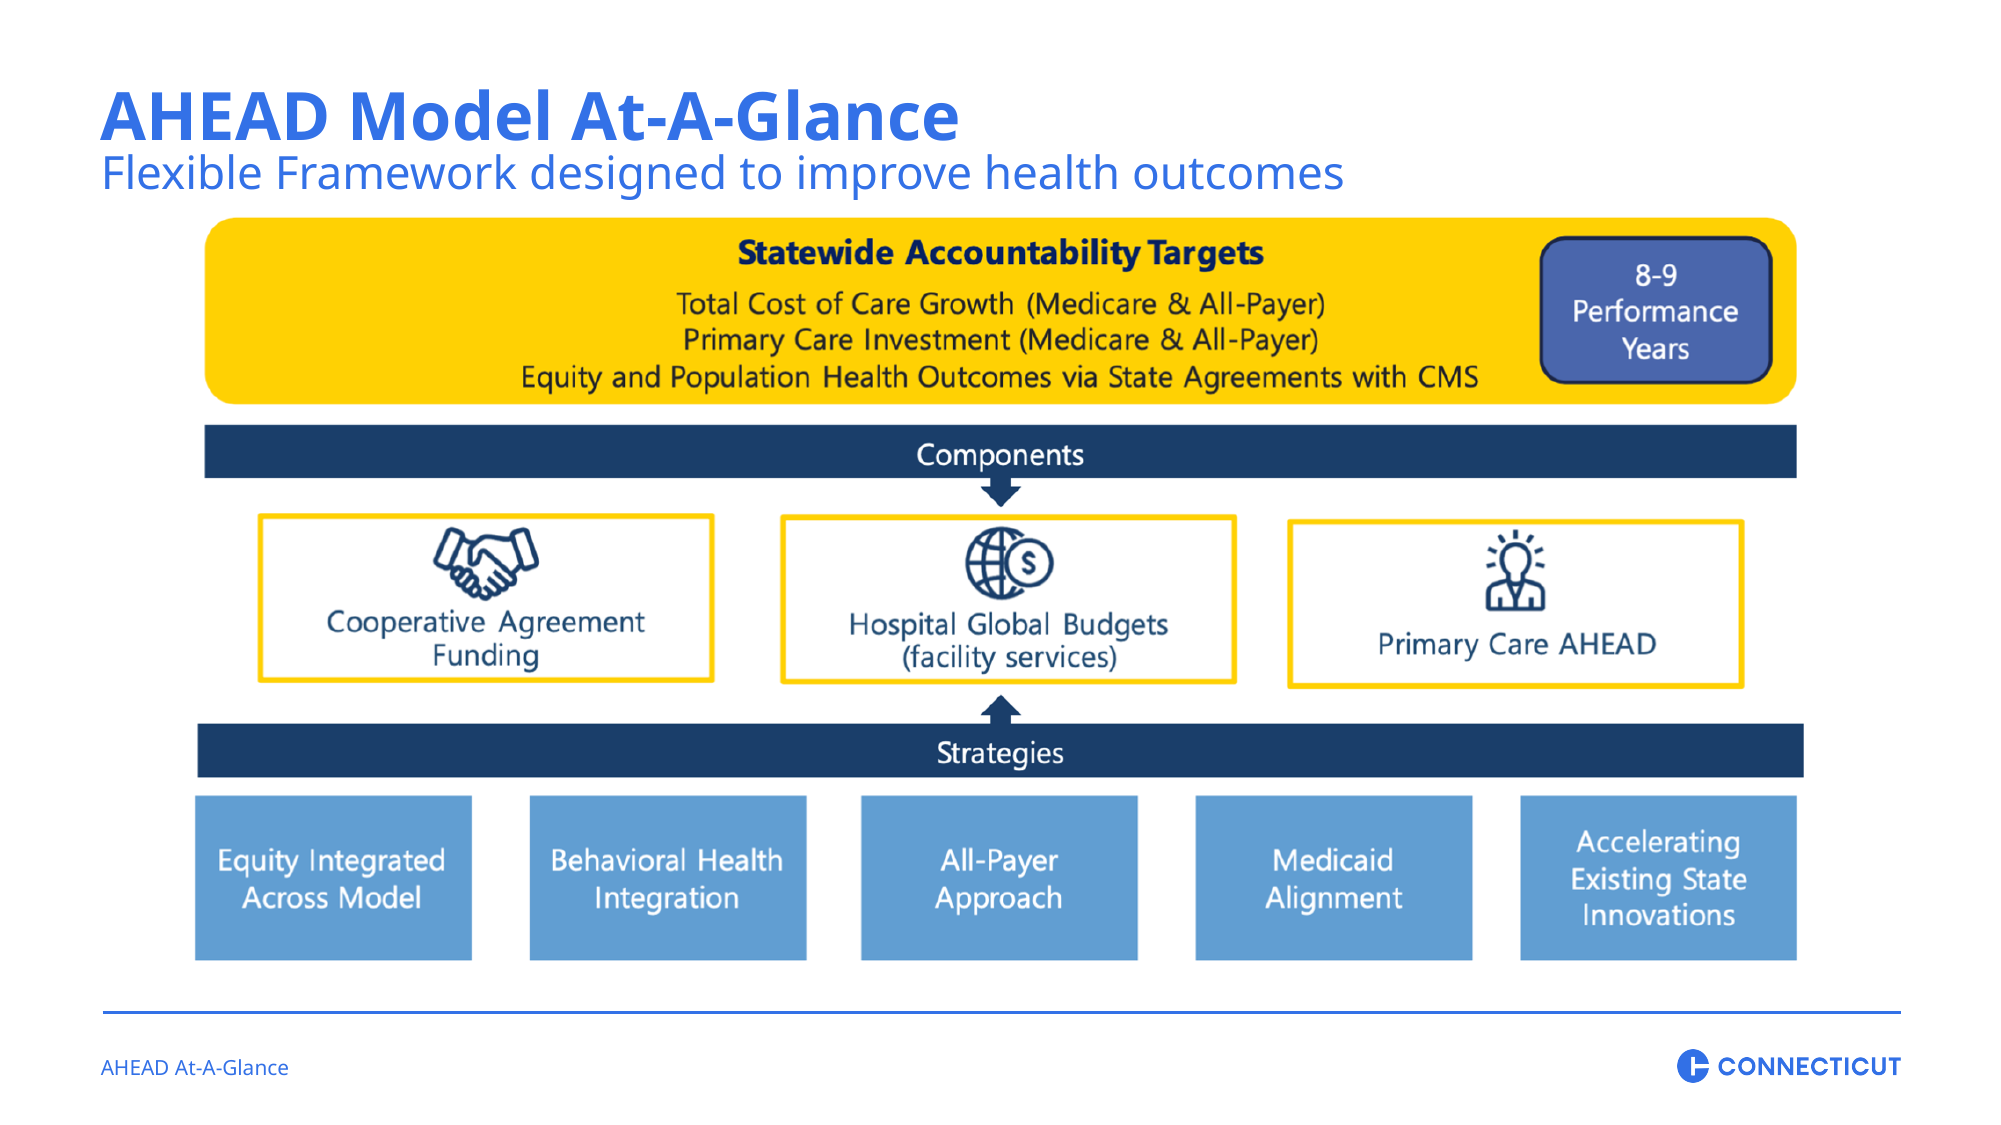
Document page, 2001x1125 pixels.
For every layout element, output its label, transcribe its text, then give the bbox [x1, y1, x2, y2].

list AHEAD Model At-A-Glance [86, 75, 1737, 142]
list AHEAD At-A-Glance [86, 1050, 1043, 1125]
picture [167, 213, 1833, 968]
list Flexible Framework designed to improve health outcomes [86, 142, 1737, 232]
picture [1677, 1049, 1901, 1083]
